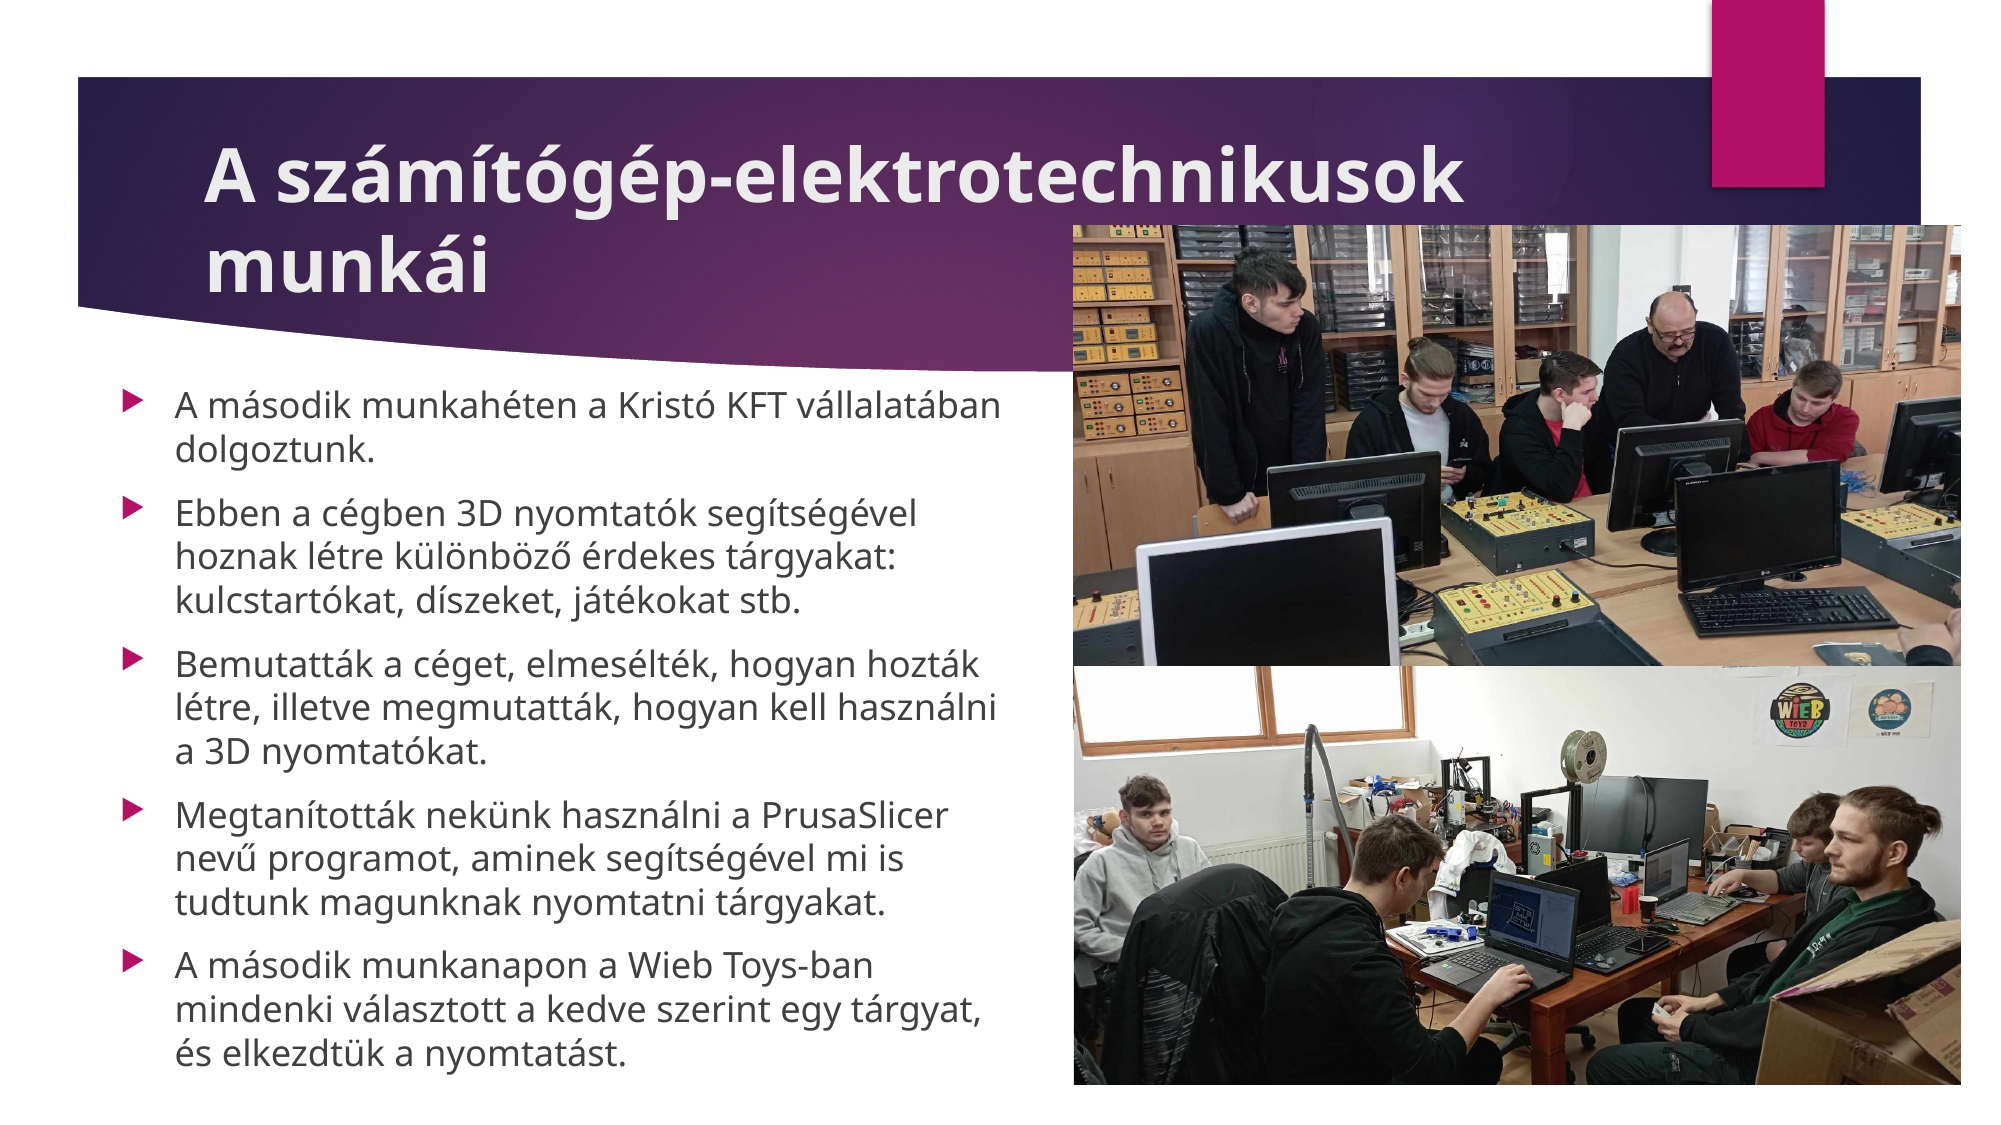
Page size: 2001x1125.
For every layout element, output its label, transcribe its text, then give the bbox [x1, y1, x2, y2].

title A számítógép-elektrotechnikusok munkái [189, 159, 1627, 276]
picture [1073, 224, 1962, 1085]
list A második munkahéten a Kristó KFT vállalatában dolgoztunk. Ebben a cégben 3D nyomtatók segítségével hoznak létre különböző érdekes tárgyakat: kulcstartókat, díszeket, játékokat stb. Bemutatták a céget, elmesélték, hogyan hozták létre, illetve megmutatták, hogyan kell használni a 3D nyomtatókat. Megtanították nekünk használni a PrusaSlicer nevű programot, aminek segítségével mi is tudtunk magunknak nyomtatni tárgyakat. A második munkanapon a Wieb Toys-ban mindenki választott a kedve szerint egy tárgyat, és elkezdtük a nyomtatást. [105, 375, 1031, 1085]
